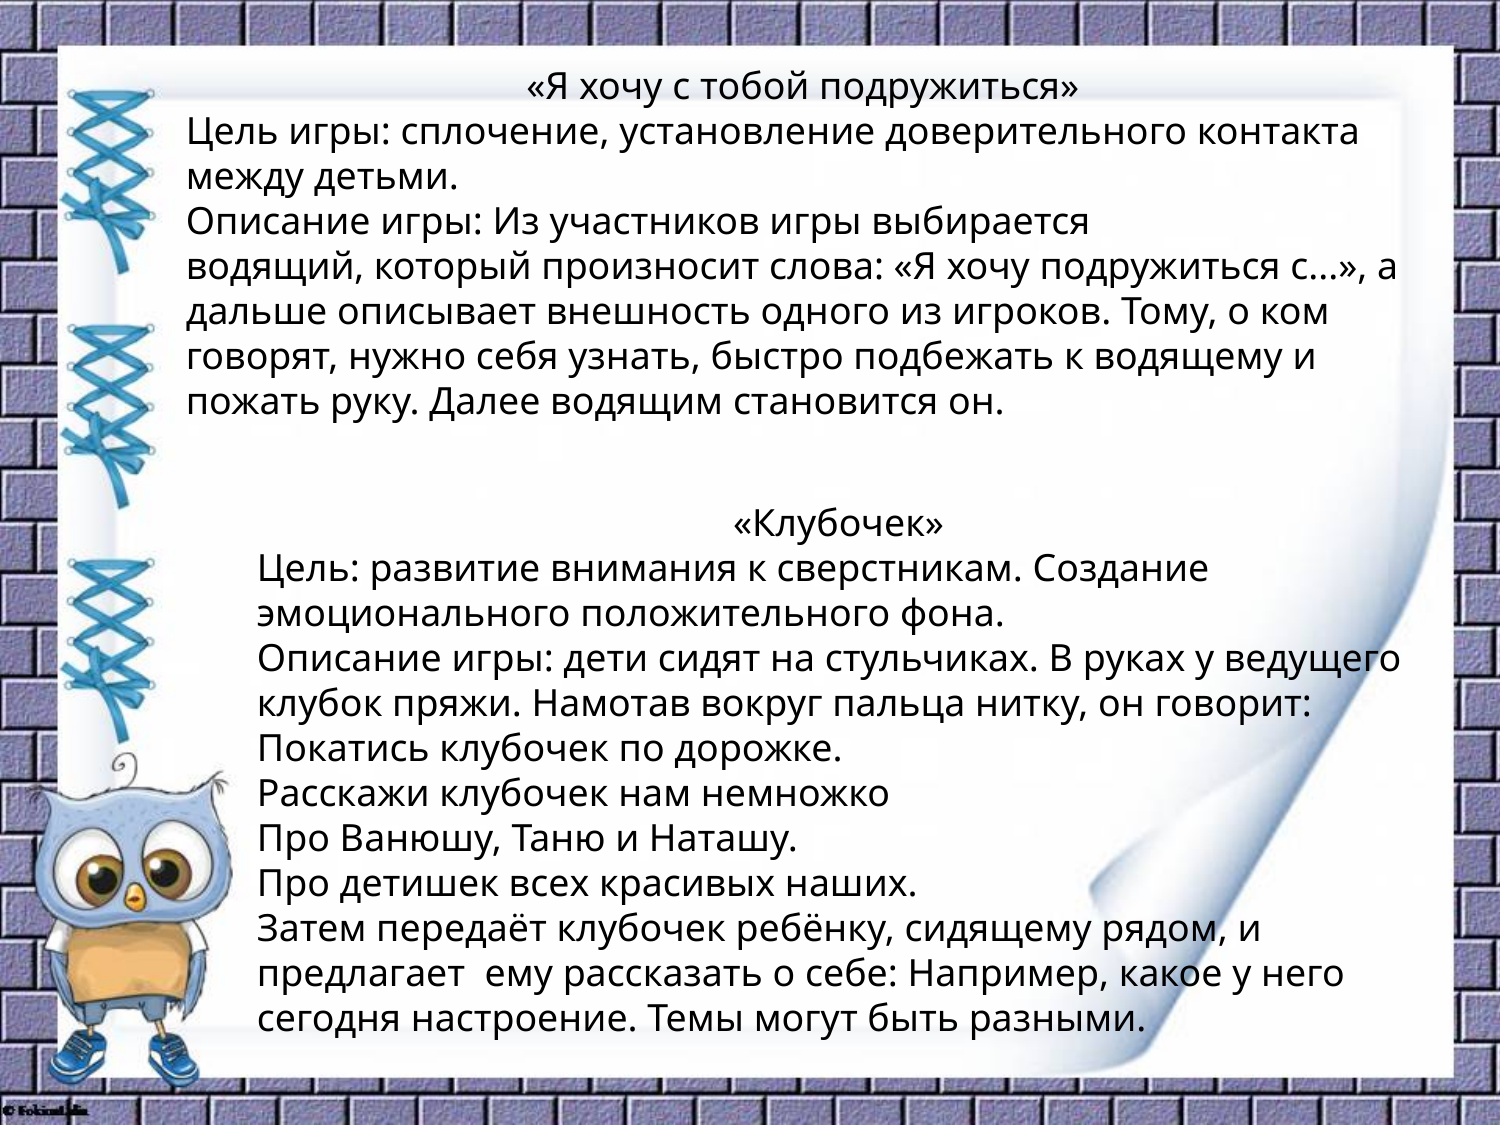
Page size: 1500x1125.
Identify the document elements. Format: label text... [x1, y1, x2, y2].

text_box «Клубочек» Цель: развитие внимания к сверстникам. Создание эмоционального положительного фона. Описание игры: дети сидят на стульчиках. В руках у ведущего клубок пряжи. Намотав вокруг пальца нитку, он говорит: Покатись клубочек по дорожке. Расскажи клубочек нам немножко Про Ванюшу, Таню и Наташу. Про детишек всех красивых наших. Затем передаёт клубочек ребёнку, сидящему рядом, и предлагает ему рассказать о себе: Например, какое у него сегодня настроение. Темы могут быть разными. [242, 491, 1435, 1047]
text_box «Я хочу с тобой подружиться» Цель игры: сплочение, установление доверительного контакта между детьми. Описание игры: Из участников игры выбирается водящий‚ который произносит слова: «Я хочу подружиться с...», а дальше описывает внешность одного из игроков. Тому, о ком говорят, нужно себя узнать, быстро подбежать к водящему и пожать руку. Далее водящим становится он. [171, 54, 1435, 430]
picture [0, 0, 1500, 1125]
